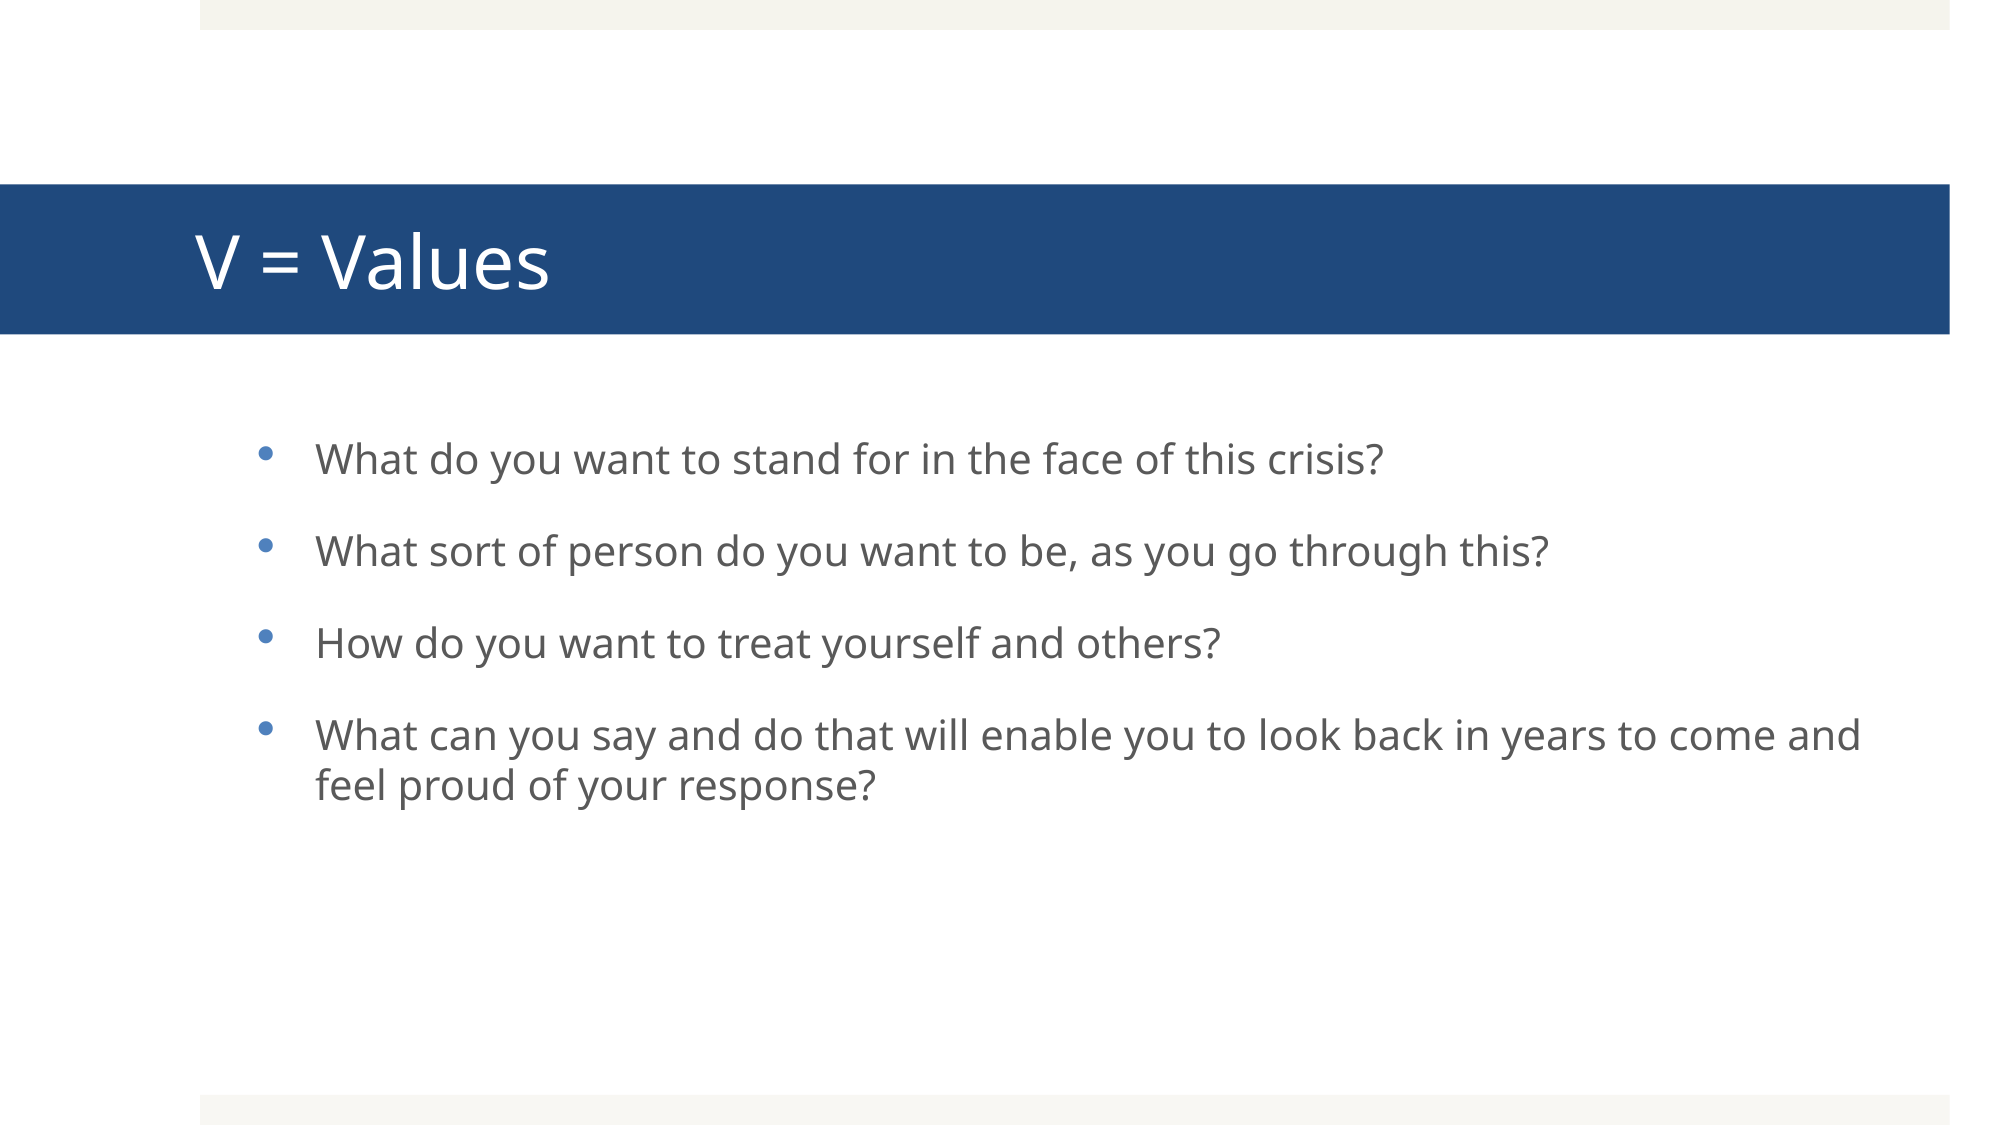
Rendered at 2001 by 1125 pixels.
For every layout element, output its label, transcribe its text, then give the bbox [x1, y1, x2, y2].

list What do you want to stand for in the face of this crisis? What sort of person do you want to be, as you go through this? How do you want to treat yourself and others? What can you say and do that will enable you to look back in years to come and feel proud of your response? [243, 425, 1909, 1028]
title V = Values [0, 184, 1950, 335]
